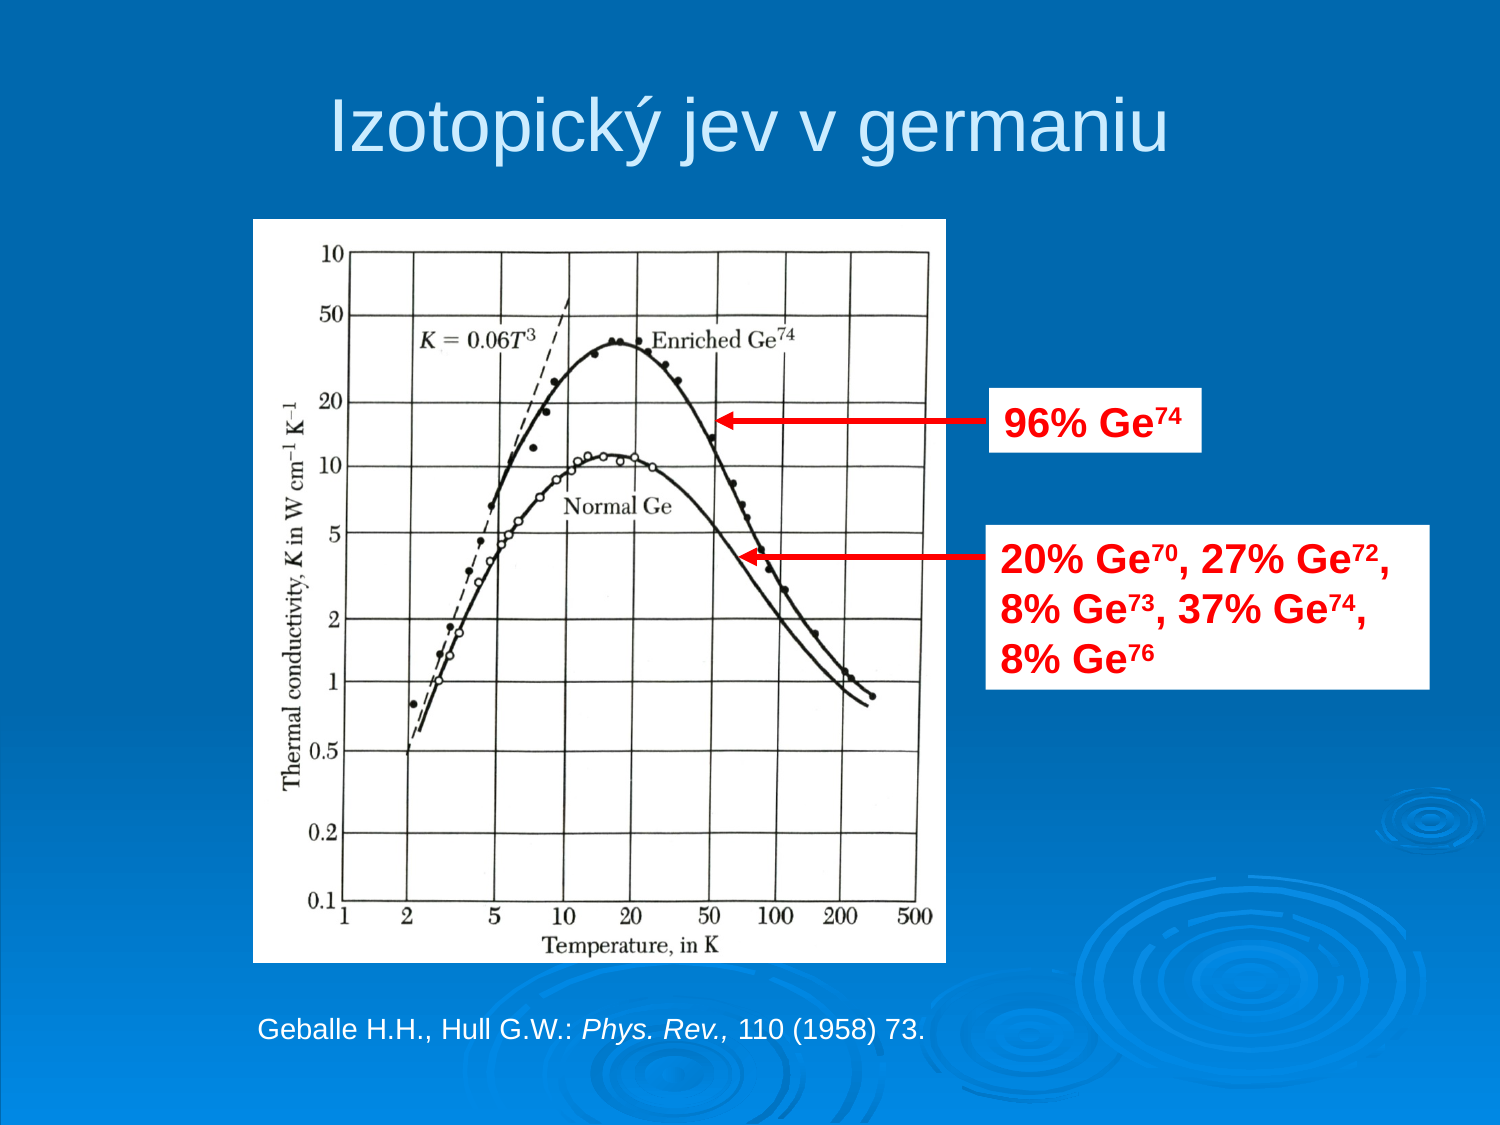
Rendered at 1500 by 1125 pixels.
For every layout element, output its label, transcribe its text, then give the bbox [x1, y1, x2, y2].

text_box 20% Ge70, 27% Ge72, 8% Ge73, 37% Ge74, 8% Ge76 [985, 524, 1430, 690]
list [253, 219, 946, 963]
text_box Geballe H.H., Hull G.W.: Phys. Rev., 110 (1958) 73. [242, 1002, 946, 1053]
text_box 96% Ge74 [989, 387, 1202, 453]
title Izotopický jev v germaniu [74, 45, 1426, 197]
